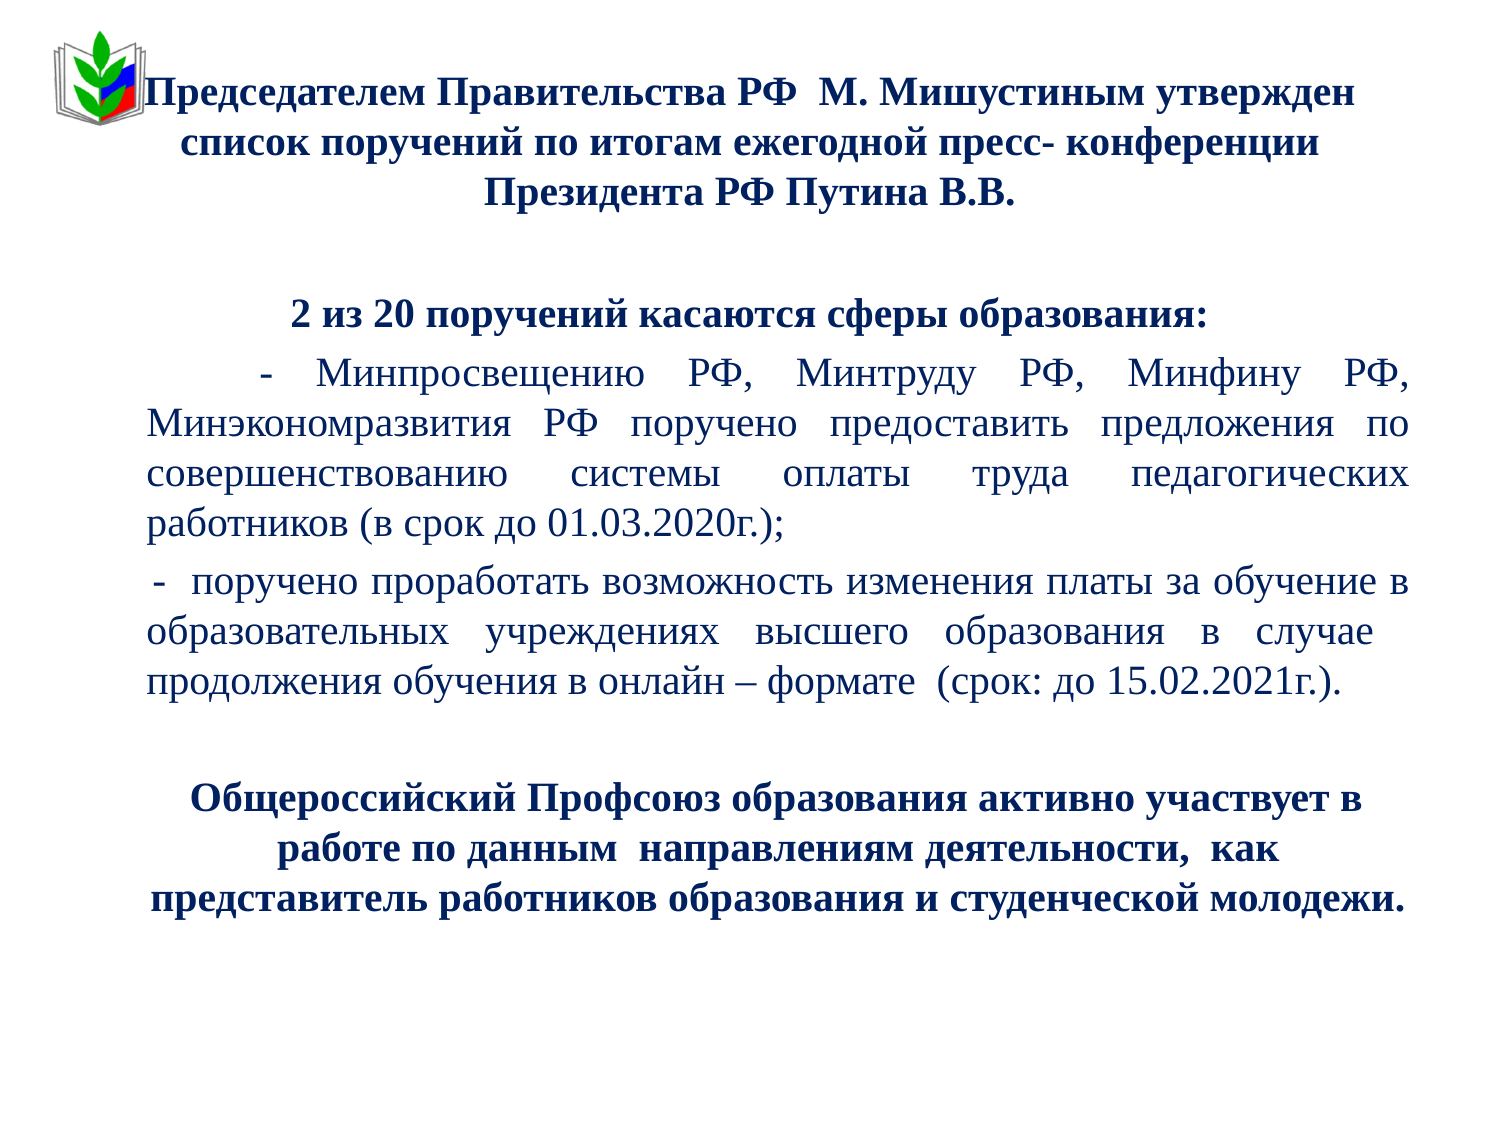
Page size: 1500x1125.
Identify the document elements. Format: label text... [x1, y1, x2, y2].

title Председателем Правительства РФ М. Мишустиным утвержден список поручений по итогам ежегодной пресс- конференции Президента РФ Путина В.В. [75, 45, 1425, 219]
list 2 из 20 поручений касаются сферы образования: - Минпросвещению РФ, Минтруду РФ, Минфину РФ, Минэкономразвития РФ поручено предоставить предложения по совершенствованию системы оплаты труда педагогических работников (в срок до 01.03.2020г.); - поручено проработать возможность изменения платы за обучение в образовательных учреждениях высшего образования в случае продолжения обучения в онлайн – формате (срок: до 15.02.2021г.). Общероссийский Профсоюз образования активно участвует в работе по данным направлениям деятельности, как представитель работников образования и студенческой молодежи. [75, 219, 1425, 1005]
picture [52, 30, 146, 126]
